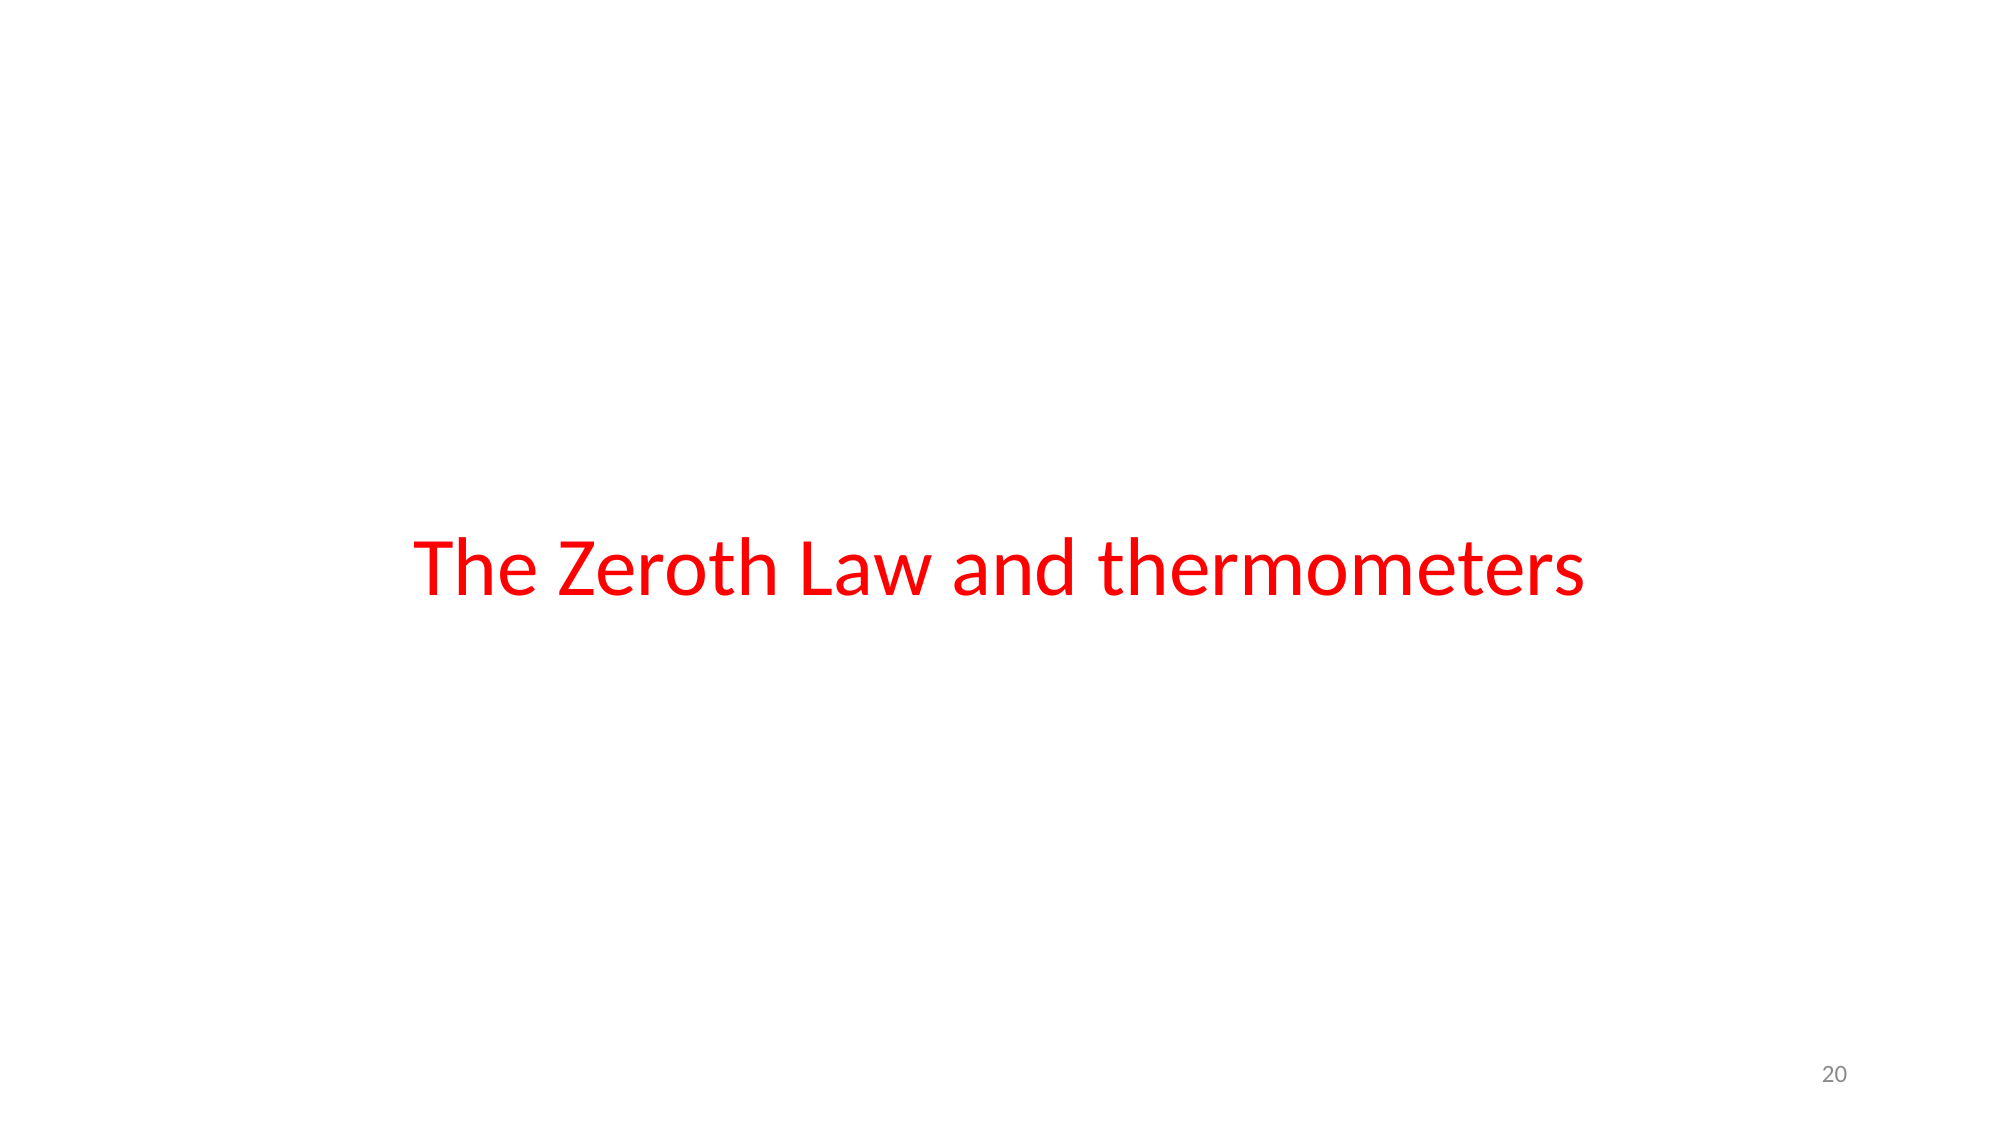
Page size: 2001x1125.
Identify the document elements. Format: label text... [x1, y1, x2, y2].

text_box The Zeroth Law and thermometers [398, 504, 1602, 620]
slide_number 20 [1412, 1042, 1863, 1103]
